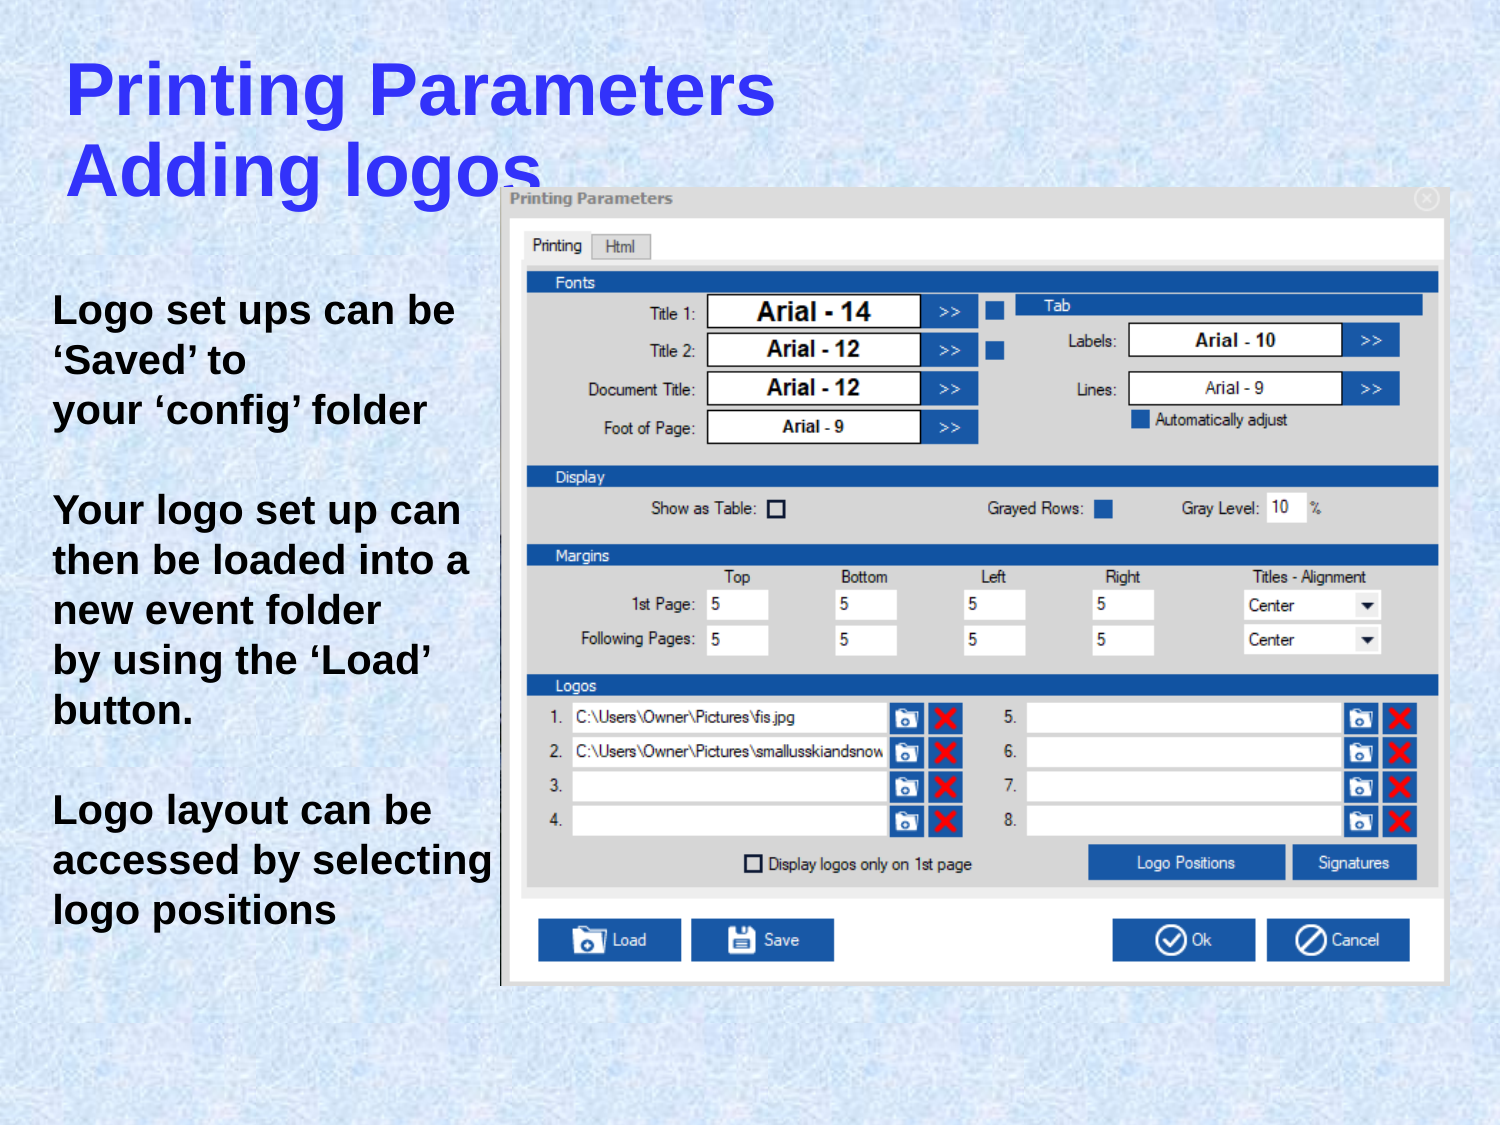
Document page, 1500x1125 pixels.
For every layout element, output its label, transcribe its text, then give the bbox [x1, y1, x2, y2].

title Printing Parameters Adding logos [50, 16, 1254, 220]
picture [0, 0, 1500, 1125]
text_box Logo set ups can be ‘Saved’ to your ‘config’ folder Your logo set up can then be loaded into a new event folder by using the ‘Load’ button. Logo layout can be accessed by selecting logo positions [37, 275, 499, 940]
